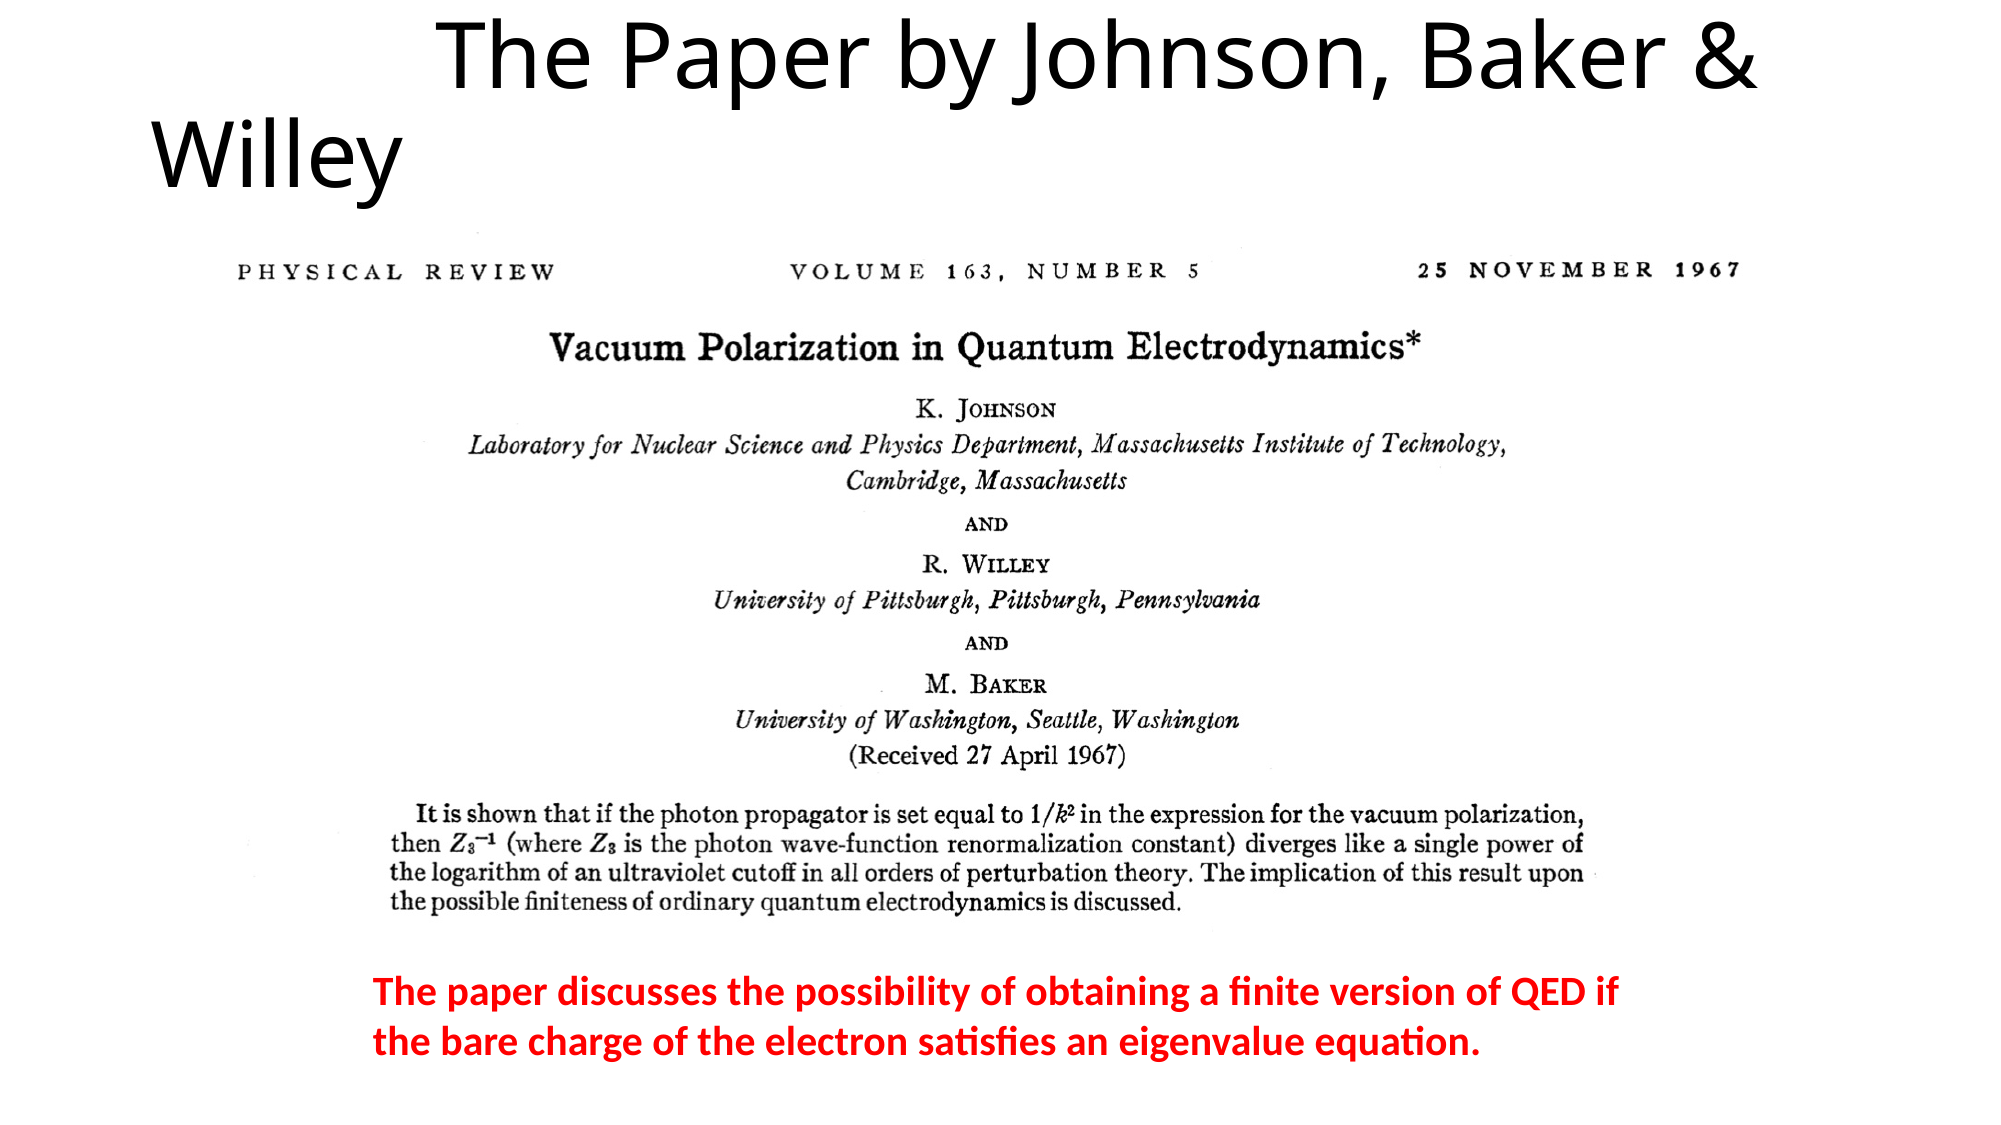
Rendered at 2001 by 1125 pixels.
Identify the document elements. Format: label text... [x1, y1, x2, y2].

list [149, 217, 1851, 932]
text_box The paper discusses the possibility of obtaining a finite version of QED if the bare charge of the electron satisfies an eigenvalue equation. [358, 955, 1639, 1071]
title The Paper by Johnson, Baker & Willey [135, 0, 1808, 218]
